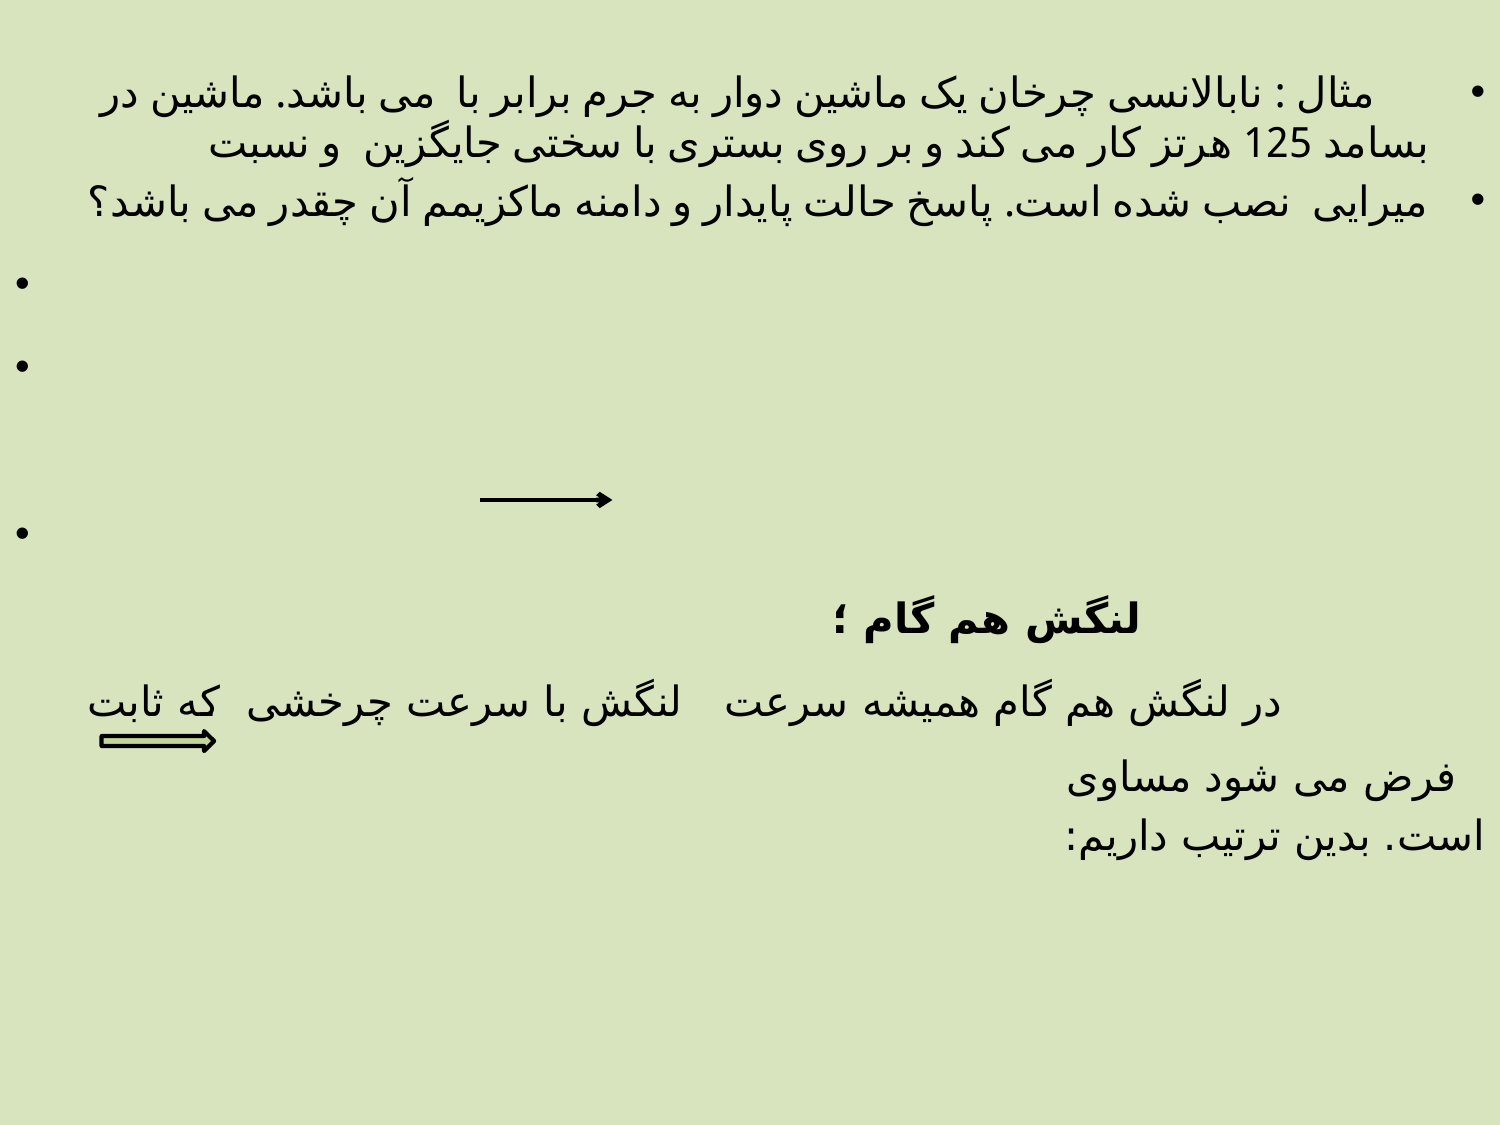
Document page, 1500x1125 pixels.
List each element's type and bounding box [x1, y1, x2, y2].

text_box [99, 729, 217, 753]
